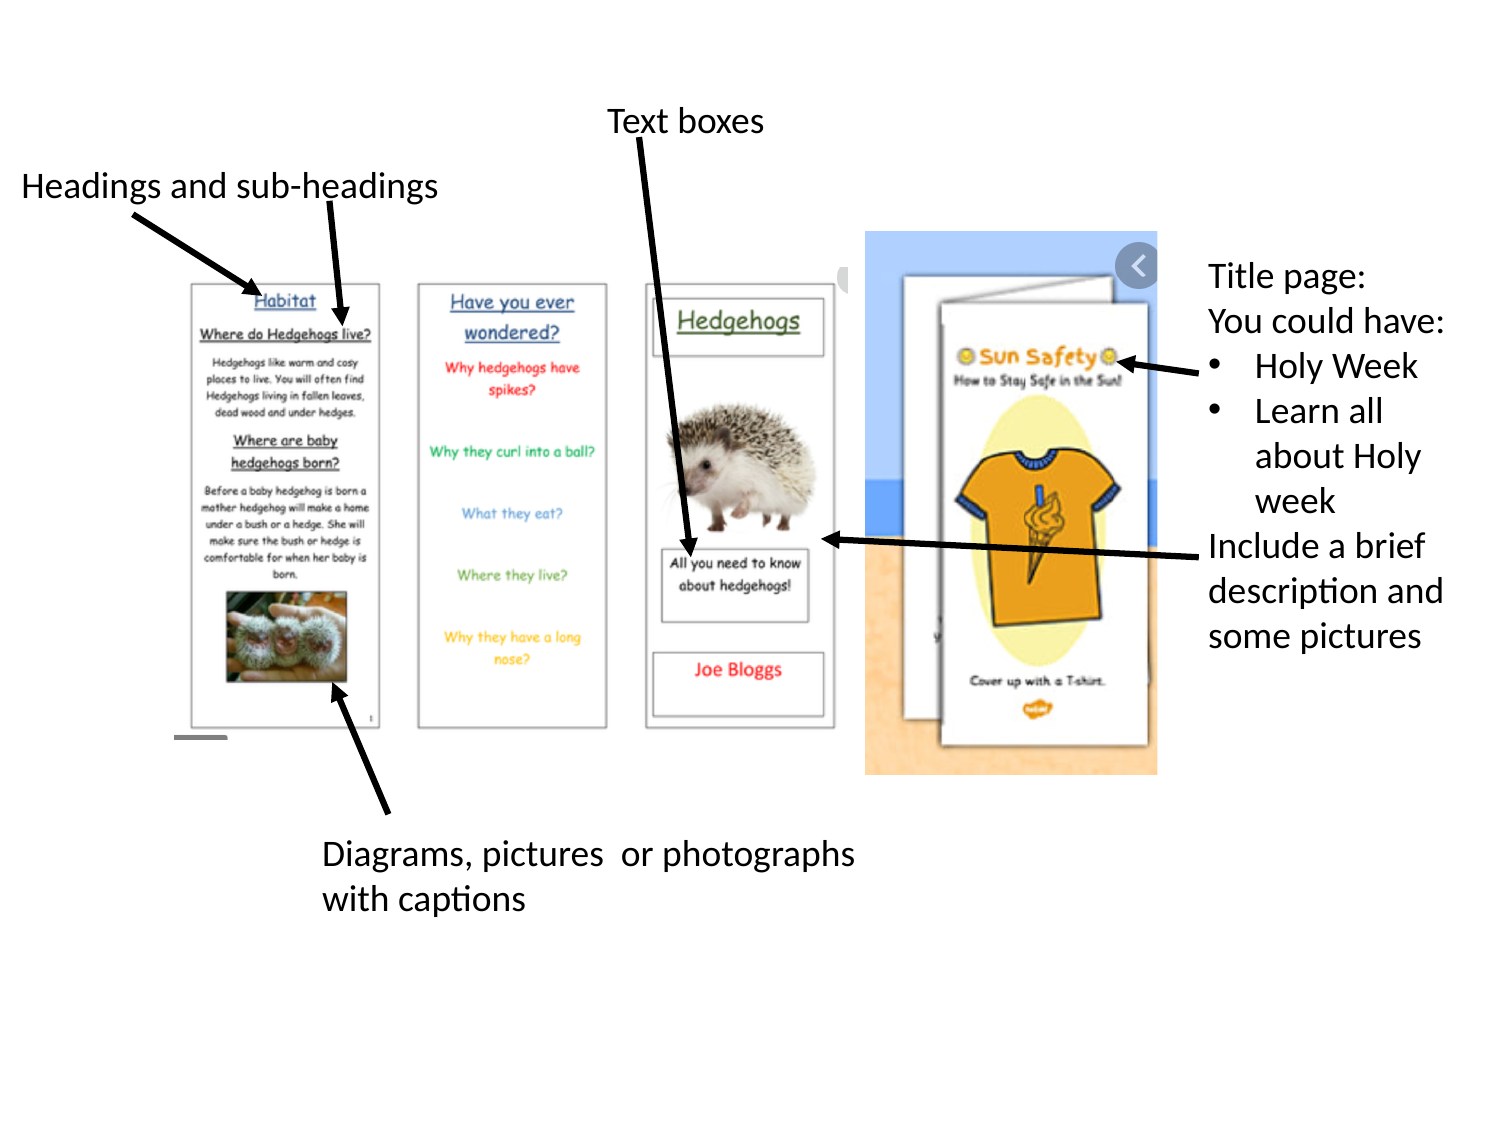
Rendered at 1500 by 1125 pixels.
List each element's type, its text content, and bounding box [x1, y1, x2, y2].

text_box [638, 136, 692, 558]
text_box Headings and sub-headings [0, 153, 455, 214]
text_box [820, 538, 1200, 558]
text_box Diagrams, pictures or photographs with captions [194, 821, 945, 926]
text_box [1115, 361, 1200, 374]
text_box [329, 200, 343, 327]
text_box Text boxes [479, 88, 780, 149]
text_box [132, 213, 263, 297]
picture [864, 558, 1158, 776]
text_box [332, 681, 389, 815]
picture [173, 267, 848, 740]
picture [864, 231, 1158, 538]
text_box Title page: You could have: Holy Week Learn all about Holy week Include a brief description and some pictures [1163, 243, 1483, 664]
